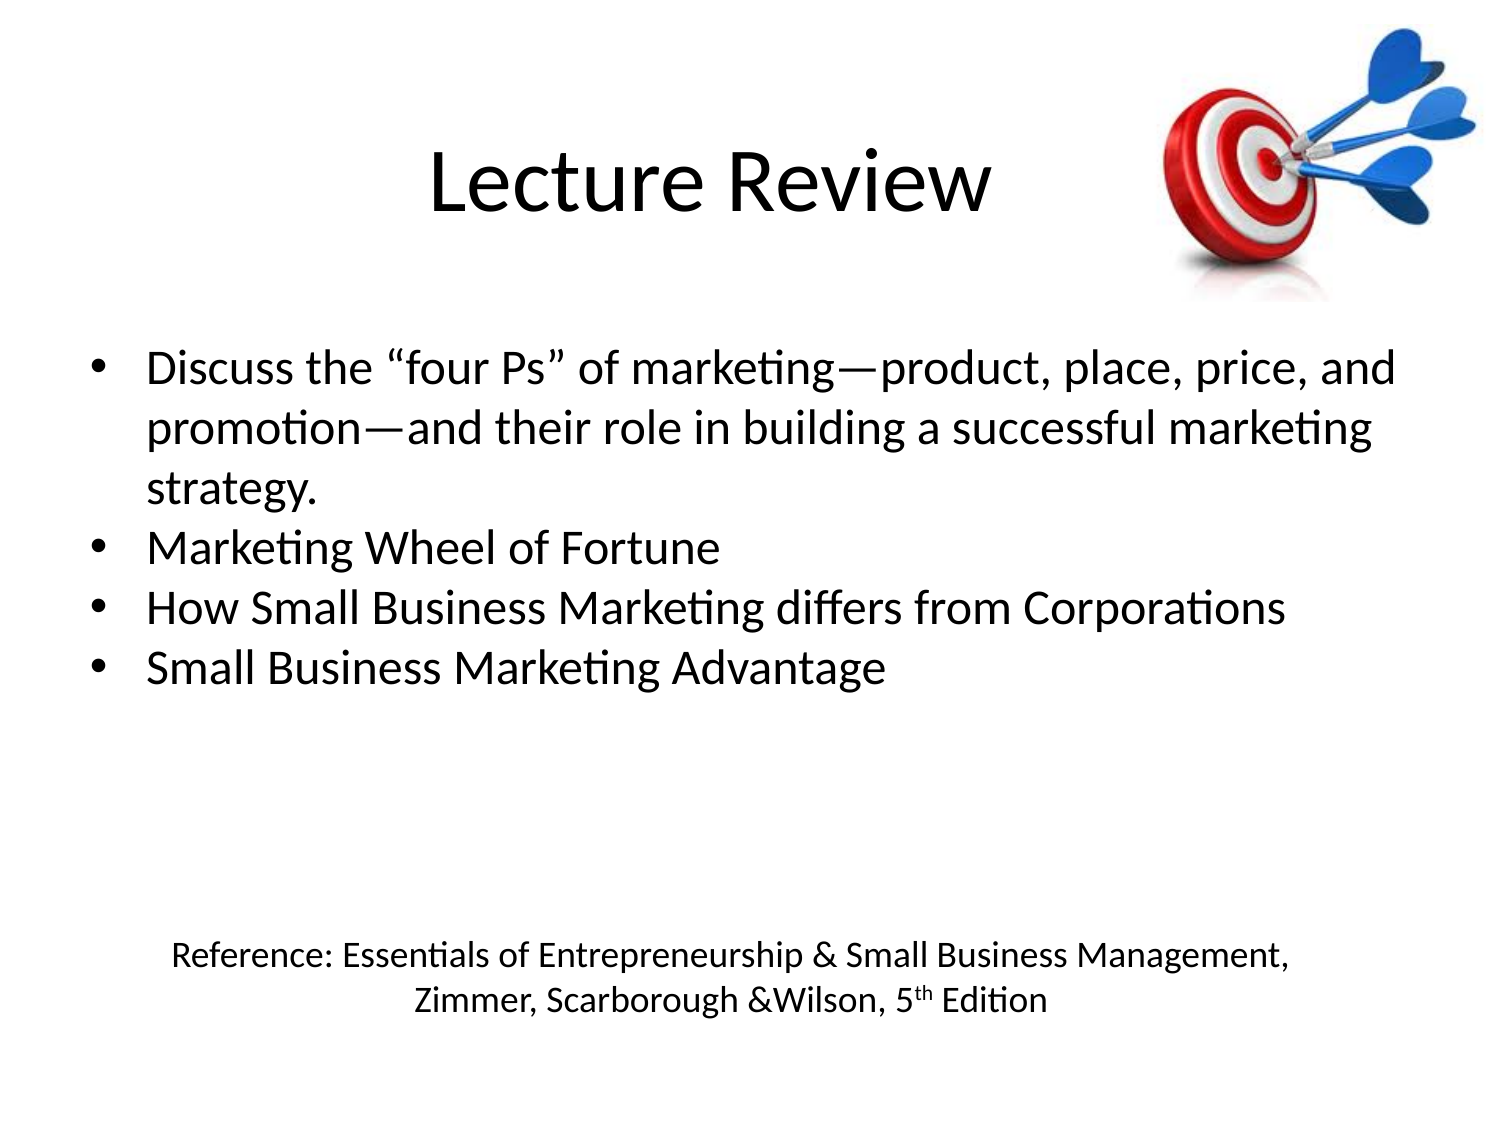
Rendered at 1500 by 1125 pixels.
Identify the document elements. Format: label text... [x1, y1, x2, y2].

title Lecture Review [73, 53, 1127, 295]
picture [1132, 24, 1496, 302]
text_box Discuss the “four Ps” of marketing—product, place, price, and promotion—and their role in building a successful marketing strategy. Marketing Wheel of Fortune How Small Business Marketing differs from Corporations Small Business Marketing Advantage [74, 327, 1425, 703]
text_box Reference: Essentials of Entrepreneurship & Small Business Management, Zimmer, Scarborough &Wilson, 5th Edition [112, 922, 1350, 1027]
